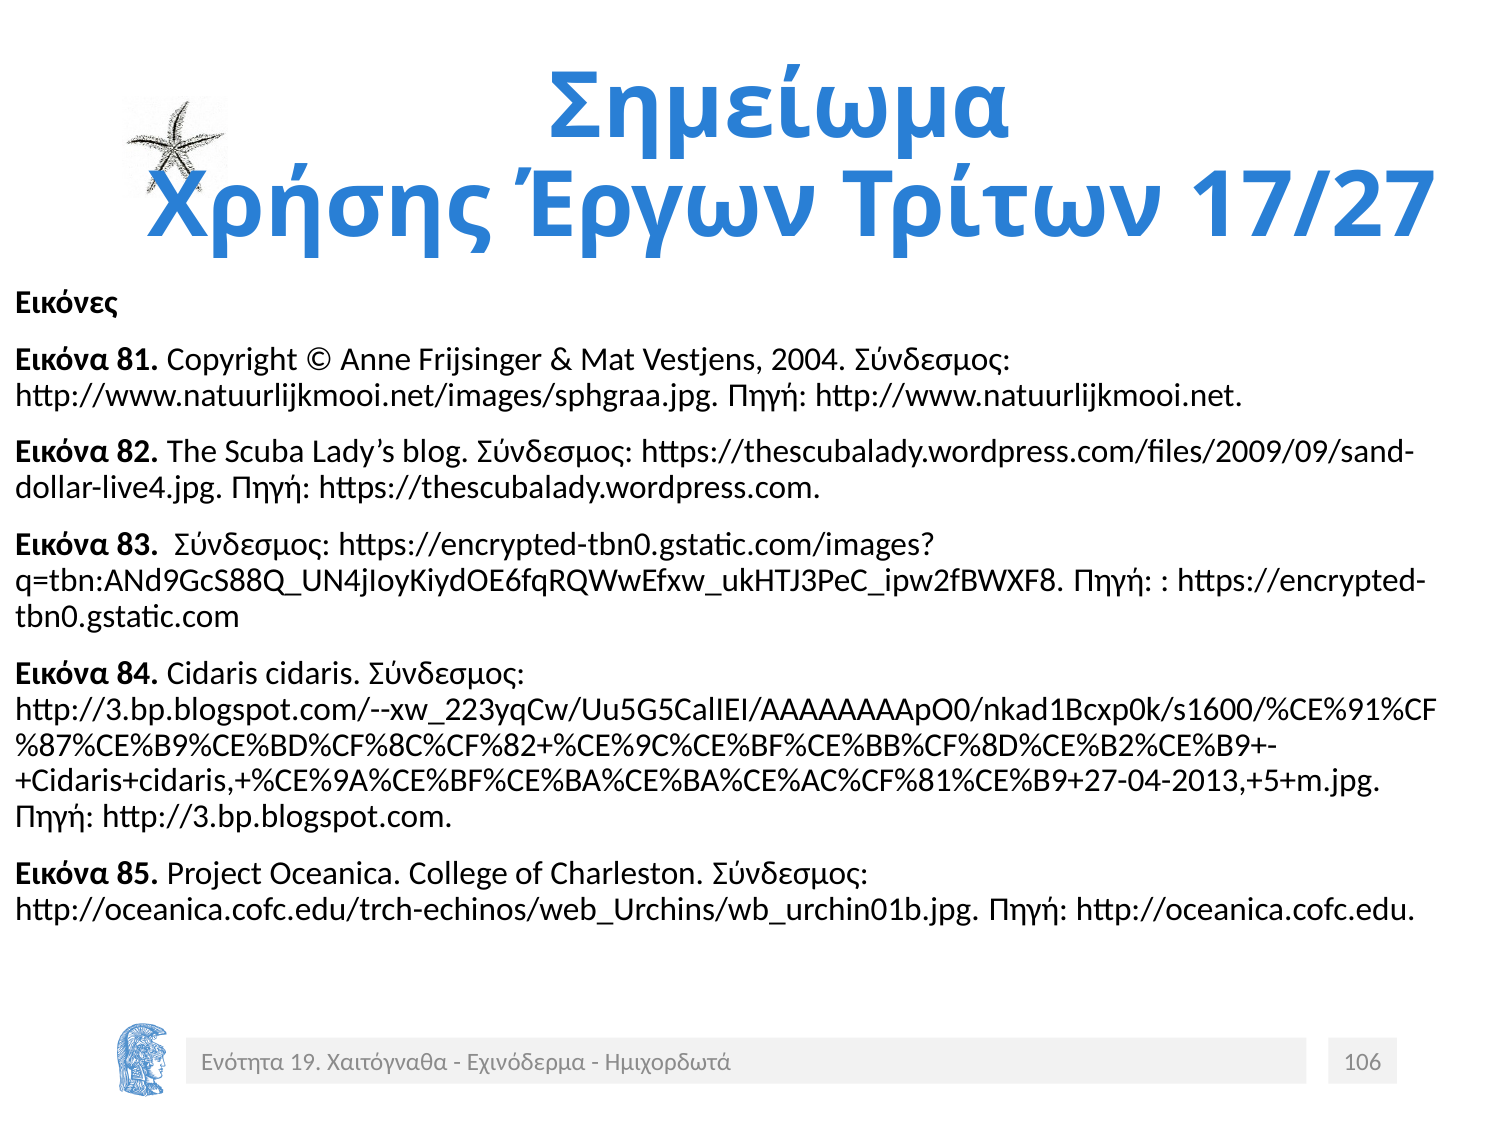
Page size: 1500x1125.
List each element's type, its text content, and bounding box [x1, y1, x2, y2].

list Εικόνες Εικόνα 81. Copyright © Anne Frijsinger & Mat Vestjens, 2004. Σύνδεσμος: http://www.natuurlijkmooi.net/images/sphgraa.jpg. Πηγή: http://www.natuurlijkmooi.net. Εικόνα 82. The Scuba Lady’s blog. Σύνδεσμος: https://thescubalady.wordpress.com/files/2009/09/sand-dollar-live4.jpg. Πηγή: https://thescubalady.wordpress.com. Εικόνα 83. Σύνδεσμος: https://encrypted-tbn0.gstatic.com/images?q=tbn:ANd9GcS88Q_UN4jIoyKiydOE6fqRQWwEfxw_ukHTJ3PeC_ipw2fBWXF8. Πηγή: : https://encrypted-tbn0.gstatic.com Εικόνα 84. Cidaris cidaris. Σύνδεσμος: http://3.bp.blogspot.com/--xw_223yqCw/Uu5G5CalIEI/AAAAAAAApO0/nkad1Bcxp0k/s1600/%CE%91%CF%87%CE%B9%CE%BD%CF%8C%CF%82+%CE%9C%CE%BF%CE%BB%CF%8D%CE%B2%CE%B9+-+Cidaris+cidaris,+%CE%9A%CE%BF%CE%BA%CE%BA%CE%AC%CF%81%CE%B9+27-04-2013,+5+m.jpg. Πηγή: http://3.bp.blogspot.com. Εικόνα 85. Project Oceanica. College of Charleston. Σύνδεσμος: http://oceanica.cofc.edu/trch-echinos/web_Urchins/wb_urchin01b.jpg. Πηγή: http://oceanica.cofc.edu. [0, 277, 1465, 955]
slide_number 106 [1328, 1037, 1397, 1084]
title Σημείωμα Χρήσης Έργων Τρίτων 17/27 [42, 63, 1500, 251]
picture [113, 1022, 176, 1099]
footer Ενότητα 19. Χαιτόγναθα - Εχινόδερμα - Ημιχορδωτά [186, 1037, 1307, 1084]
